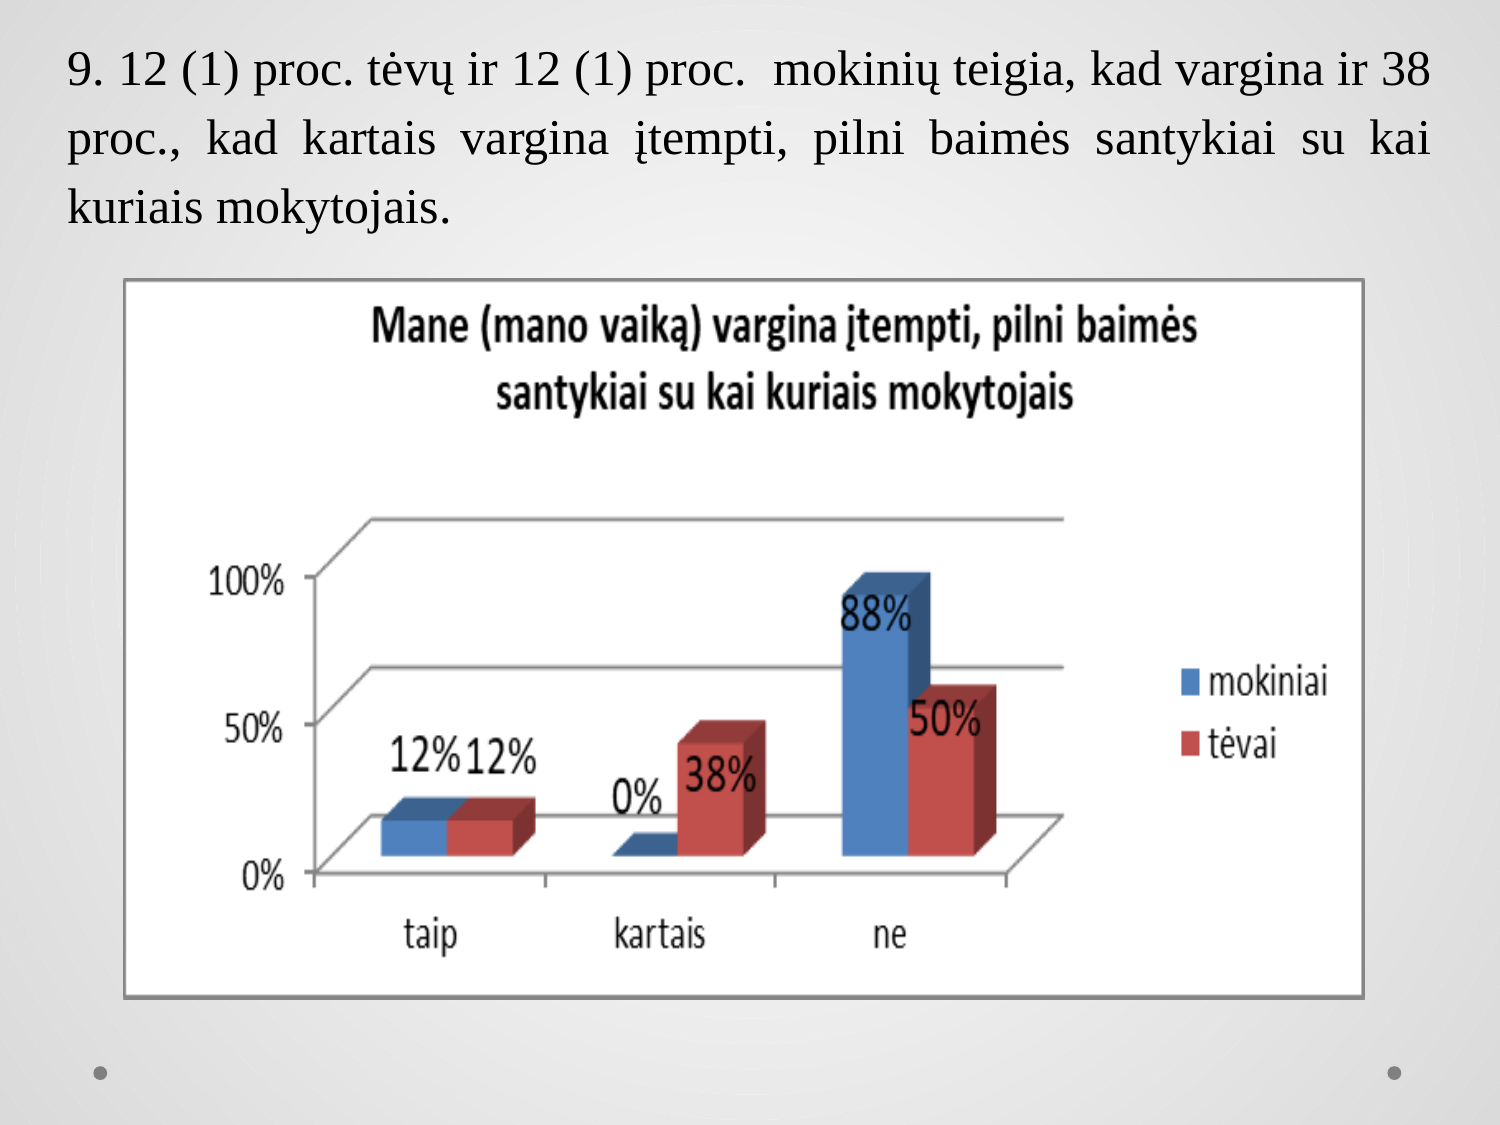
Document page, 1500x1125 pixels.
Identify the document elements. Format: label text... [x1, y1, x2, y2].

text_box 9. 12 (1) proc. tėvų ir 12 (1) proc. mokinių teigia, kad vargina ir 38 proc., kad kartais vargina įtempti, pilni baimės santykiai su kai kuriais mokytojais. [53, 19, 1447, 241]
picture [123, 278, 1365, 1000]
